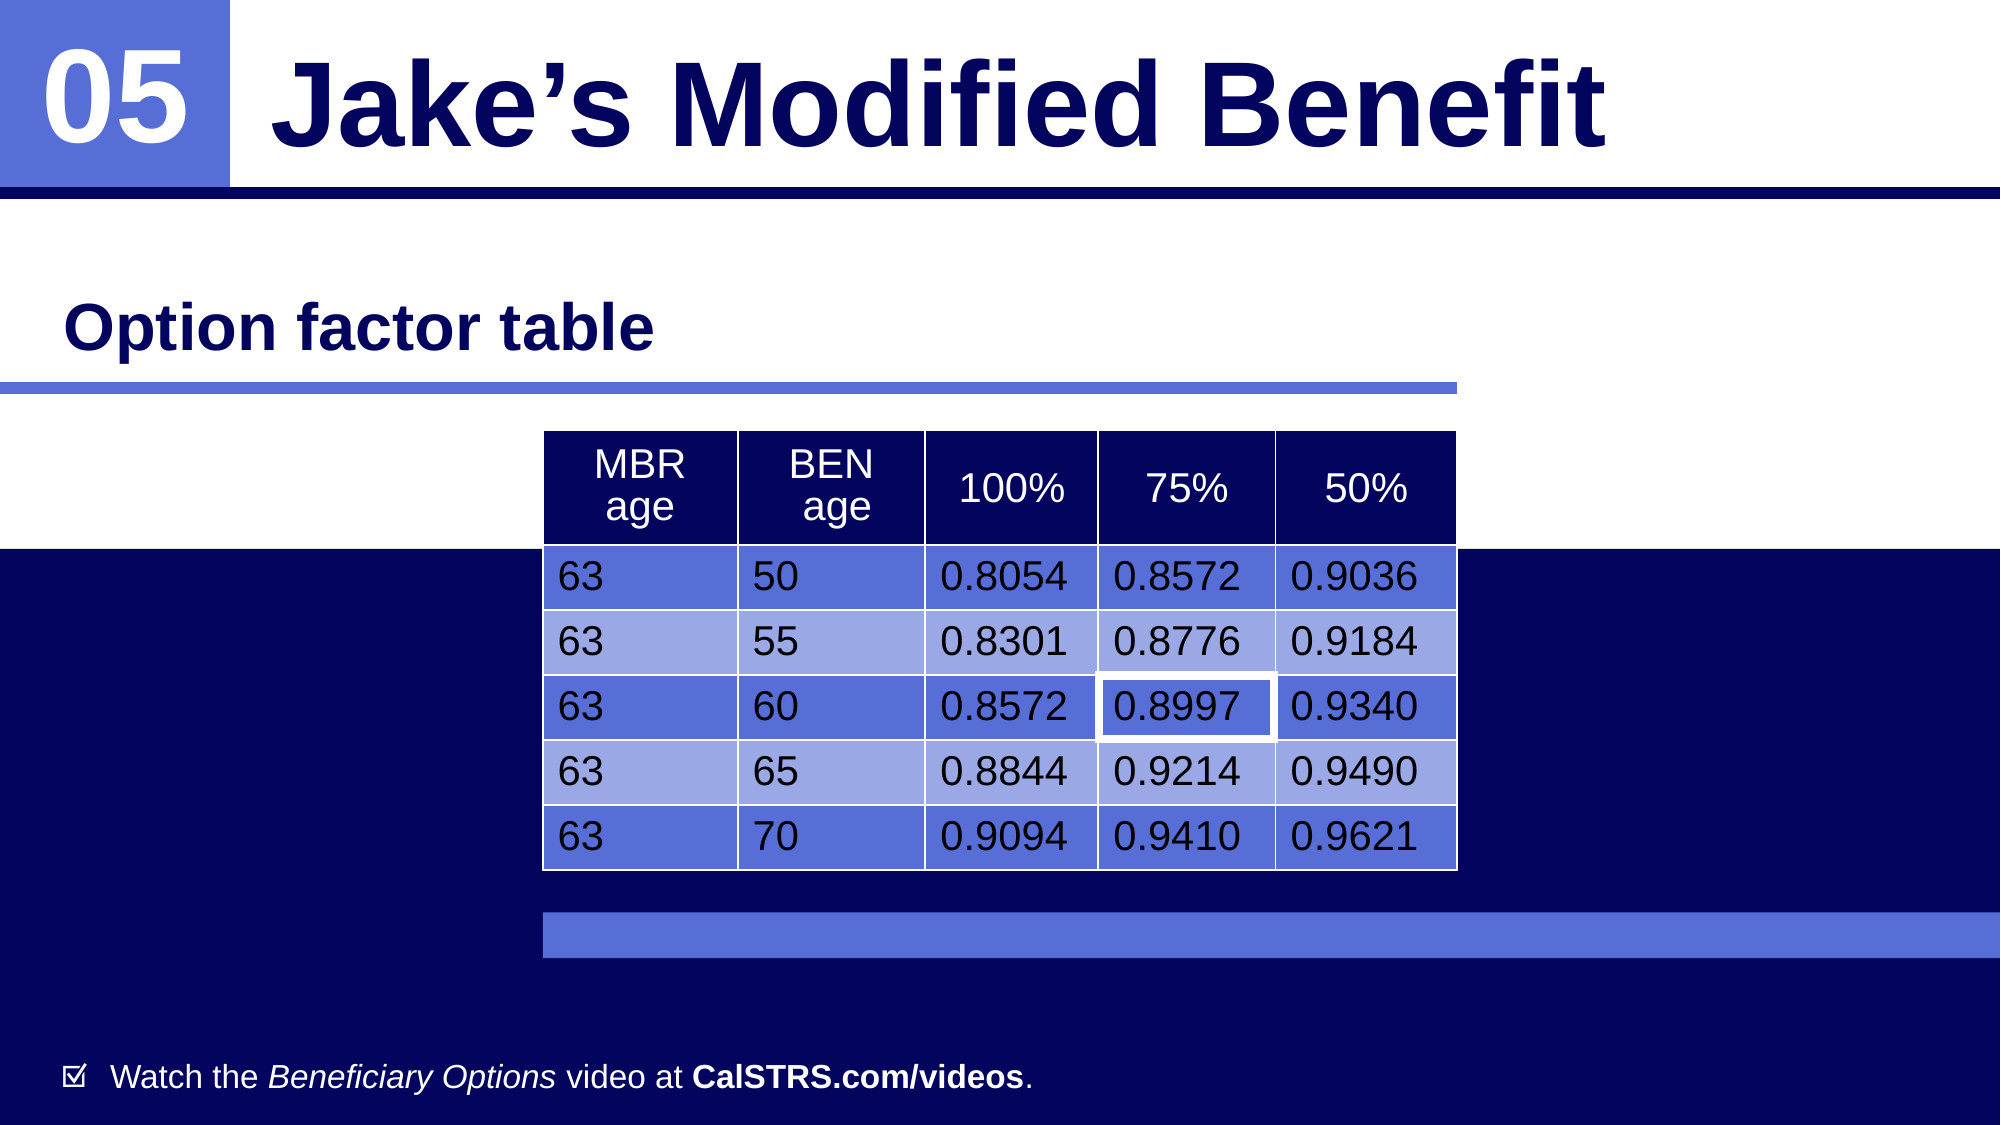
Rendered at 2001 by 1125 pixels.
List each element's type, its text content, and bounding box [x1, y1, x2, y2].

table_cell 0.9036 [1276, 546, 1456, 609]
table_cell 0.9621 [1276, 806, 1456, 869]
text_box [0, 0, 231, 187]
table_cell 70 [739, 806, 924, 869]
table_cell 65 [739, 741, 924, 804]
table_cell 0.9094 [926, 806, 1097, 869]
table_header MBR age [544, 431, 737, 544]
table_cell 0.8572 [926, 676, 1097, 739]
table_cell 55 [739, 611, 924, 674]
table_header 75% [1099, 431, 1275, 544]
table_cell 63 [544, 741, 737, 804]
table_cell 50 [739, 546, 924, 609]
table_cell 63 [544, 676, 737, 739]
text_box Jake’s Modified Benefit [255, 1, 1975, 192]
table_cell 0.9410 [1099, 806, 1275, 869]
table_header 100% [926, 431, 1097, 544]
text_box [1098, 674, 1275, 740]
table_cell 63 [544, 546, 737, 609]
list Option factor table [48, 285, 1024, 382]
table_cell 0.9490 [1276, 741, 1456, 804]
table_cell 0.9214 [1099, 741, 1275, 804]
table_cell 0.9184 [1276, 611, 1456, 674]
table_header 50% [1276, 431, 1456, 544]
table_cell 63 [544, 806, 737, 869]
table_cell 0.8776 [1099, 611, 1275, 674]
table_header BEN age [739, 431, 924, 544]
table_cell 0.8572 [1099, 546, 1275, 609]
text_box [542, 911, 2000, 959]
text_box Watch the Beneficiary Options video at CalSTRS.com/videos. [48, 1047, 1487, 1103]
text_box [0, 548, 2000, 1125]
table_cell 60 [739, 676, 924, 739]
text_box 05 [25, 27, 205, 172]
table_cell 0.8844 [926, 741, 1097, 804]
table_cell 0.8054 [926, 546, 1097, 609]
table_cell 0.8301 [926, 611, 1097, 674]
picture [63, 1063, 87, 1087]
table_cell 0.9340 [1276, 676, 1456, 739]
table_cell 63 [544, 611, 737, 674]
